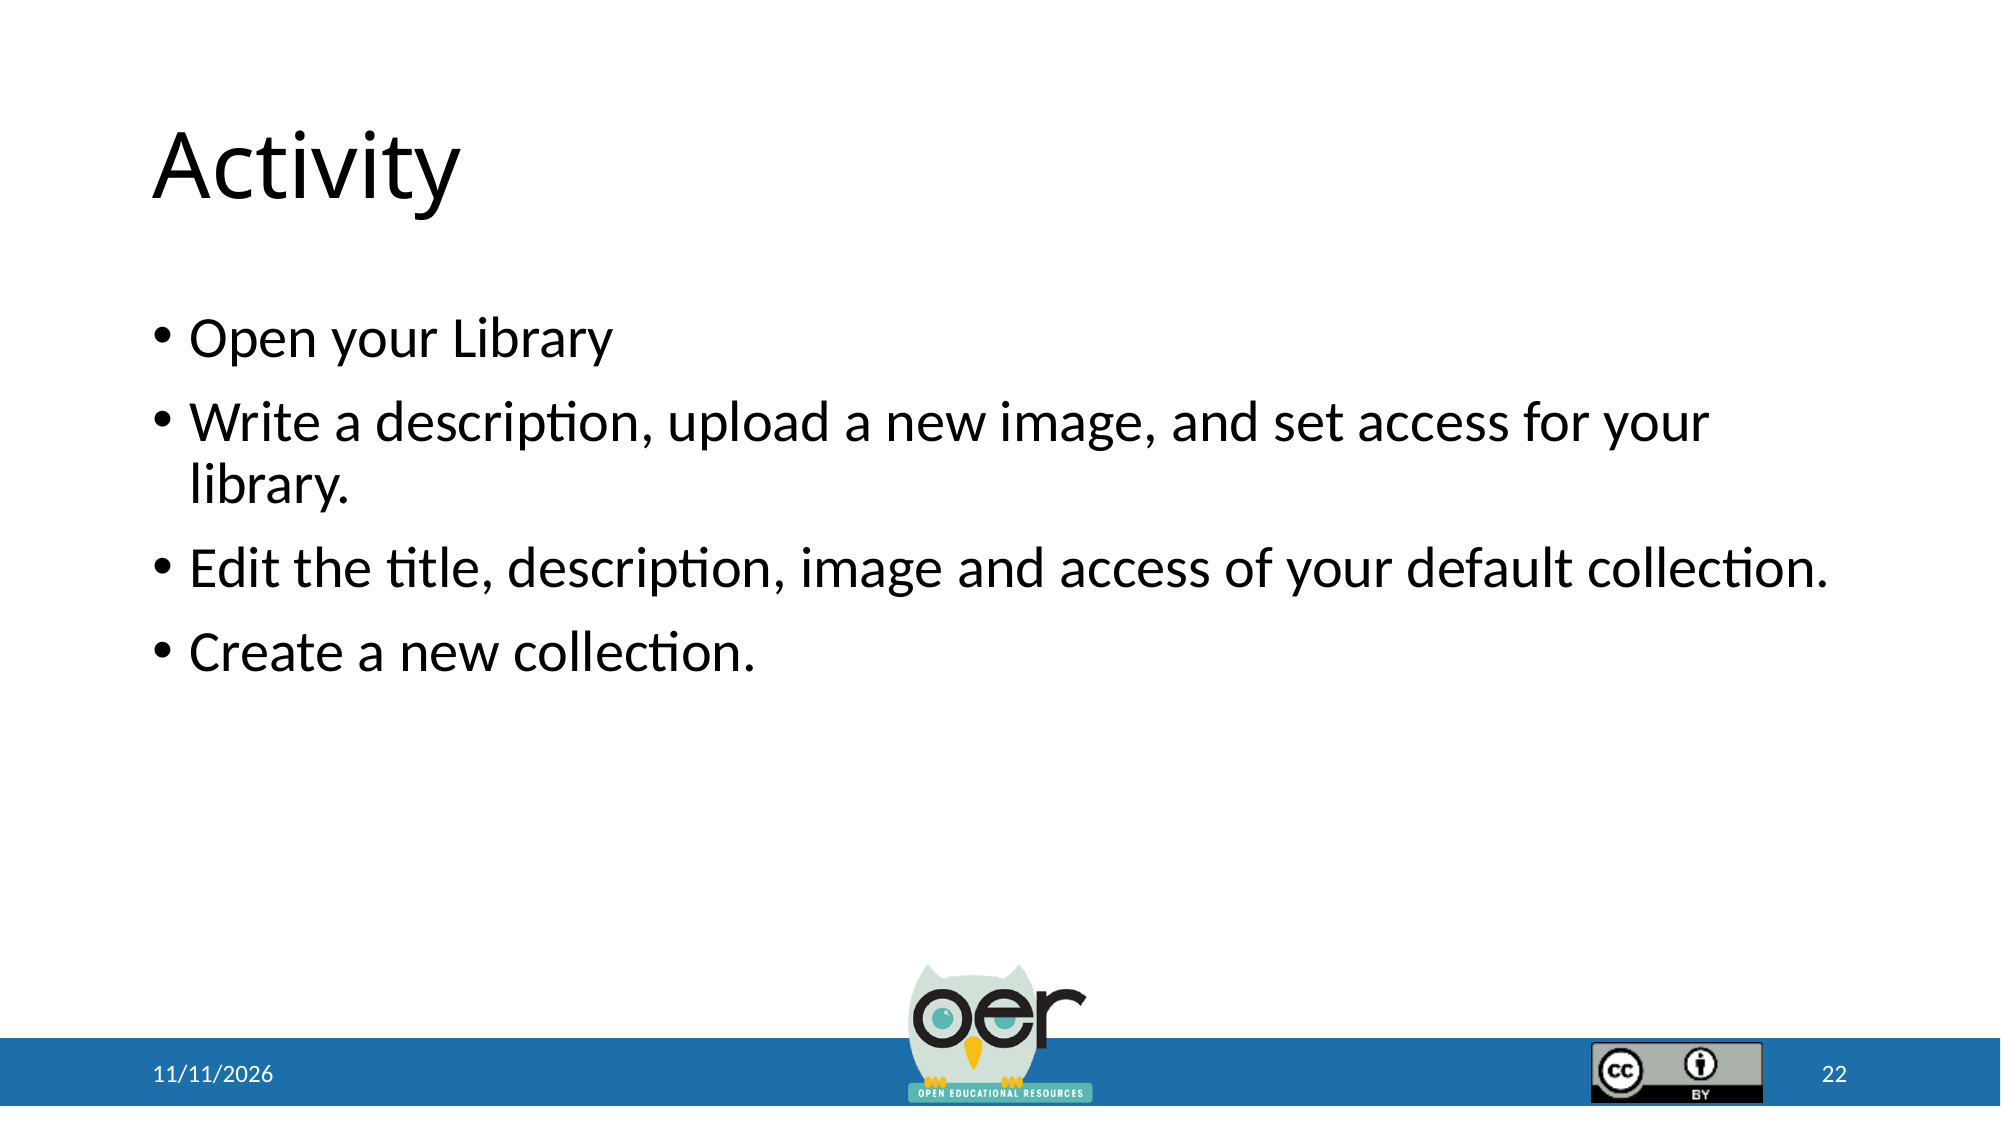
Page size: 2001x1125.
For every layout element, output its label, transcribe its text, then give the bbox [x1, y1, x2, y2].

picture [905, 1014, 1095, 1103]
title Activity [137, 59, 1863, 278]
list Open your Library Write a description, upload a new image, and set access for your library. Edit the title, description, image and access of your default collection. Create a new collection. [137, 299, 1863, 1014]
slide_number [137, 1042, 588, 1103]
slide_number 22 [1412, 1042, 1863, 1103]
